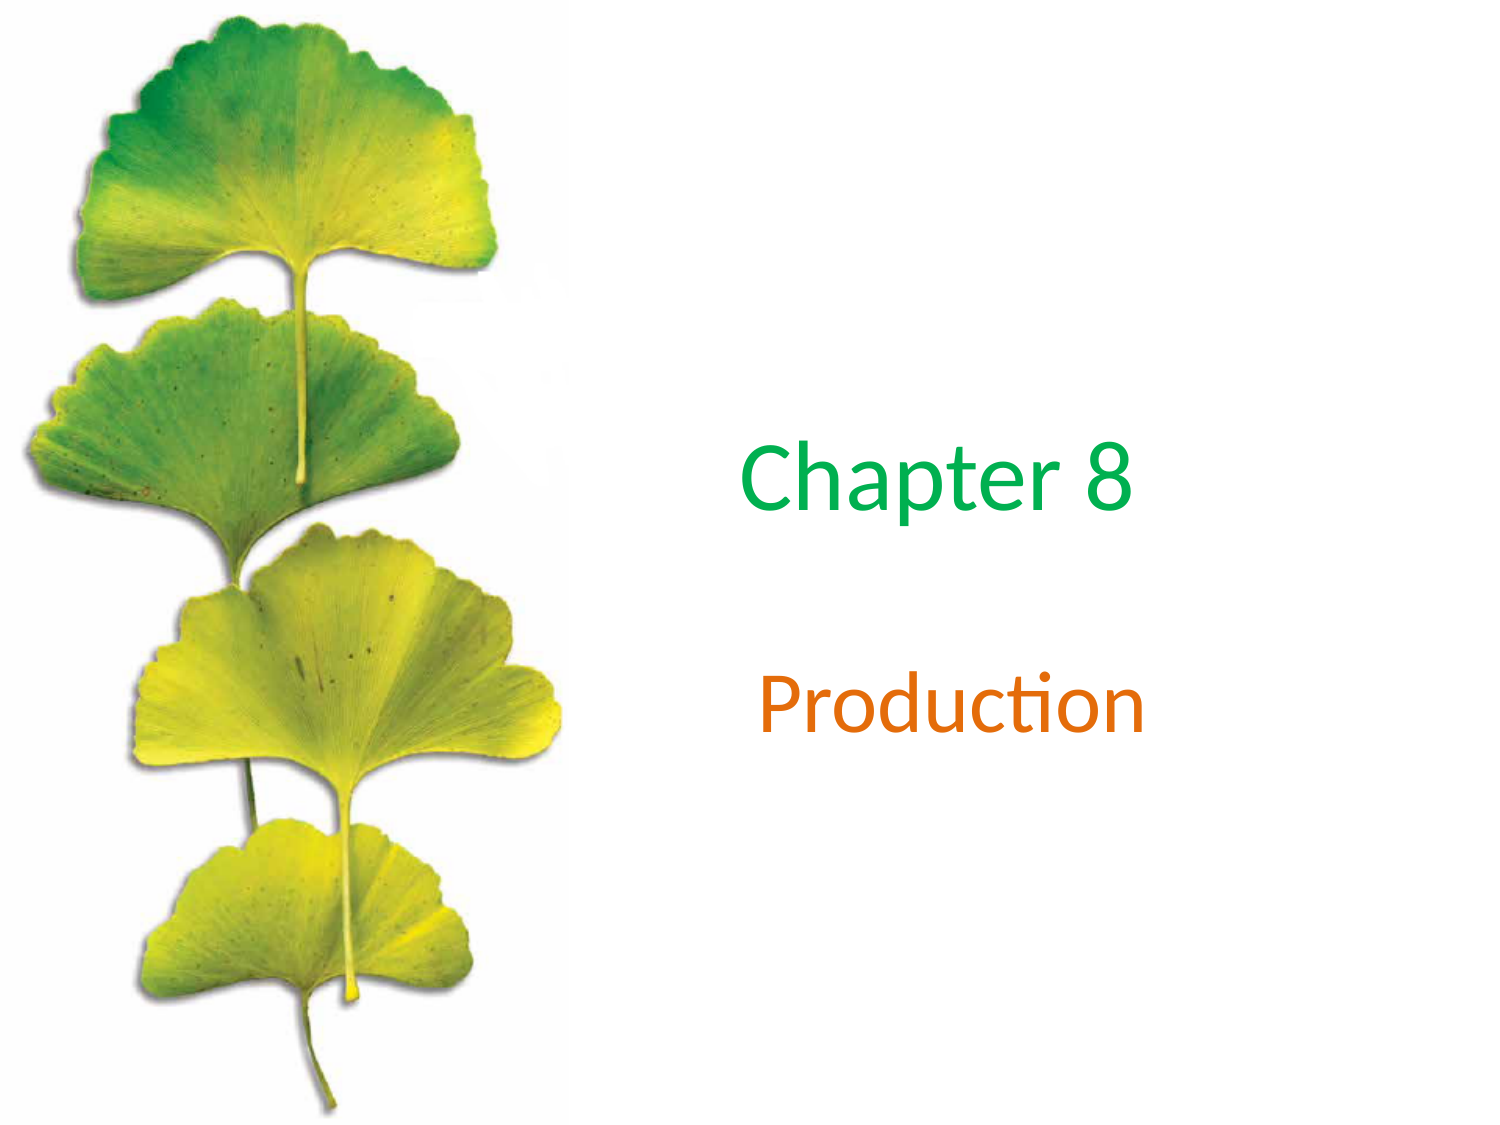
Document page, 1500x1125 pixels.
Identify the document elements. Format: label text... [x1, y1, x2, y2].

subtitle Production [511, 637, 1393, 925]
picture [0, 0, 569, 1125]
title Chapter 8 [487, 349, 1388, 591]
